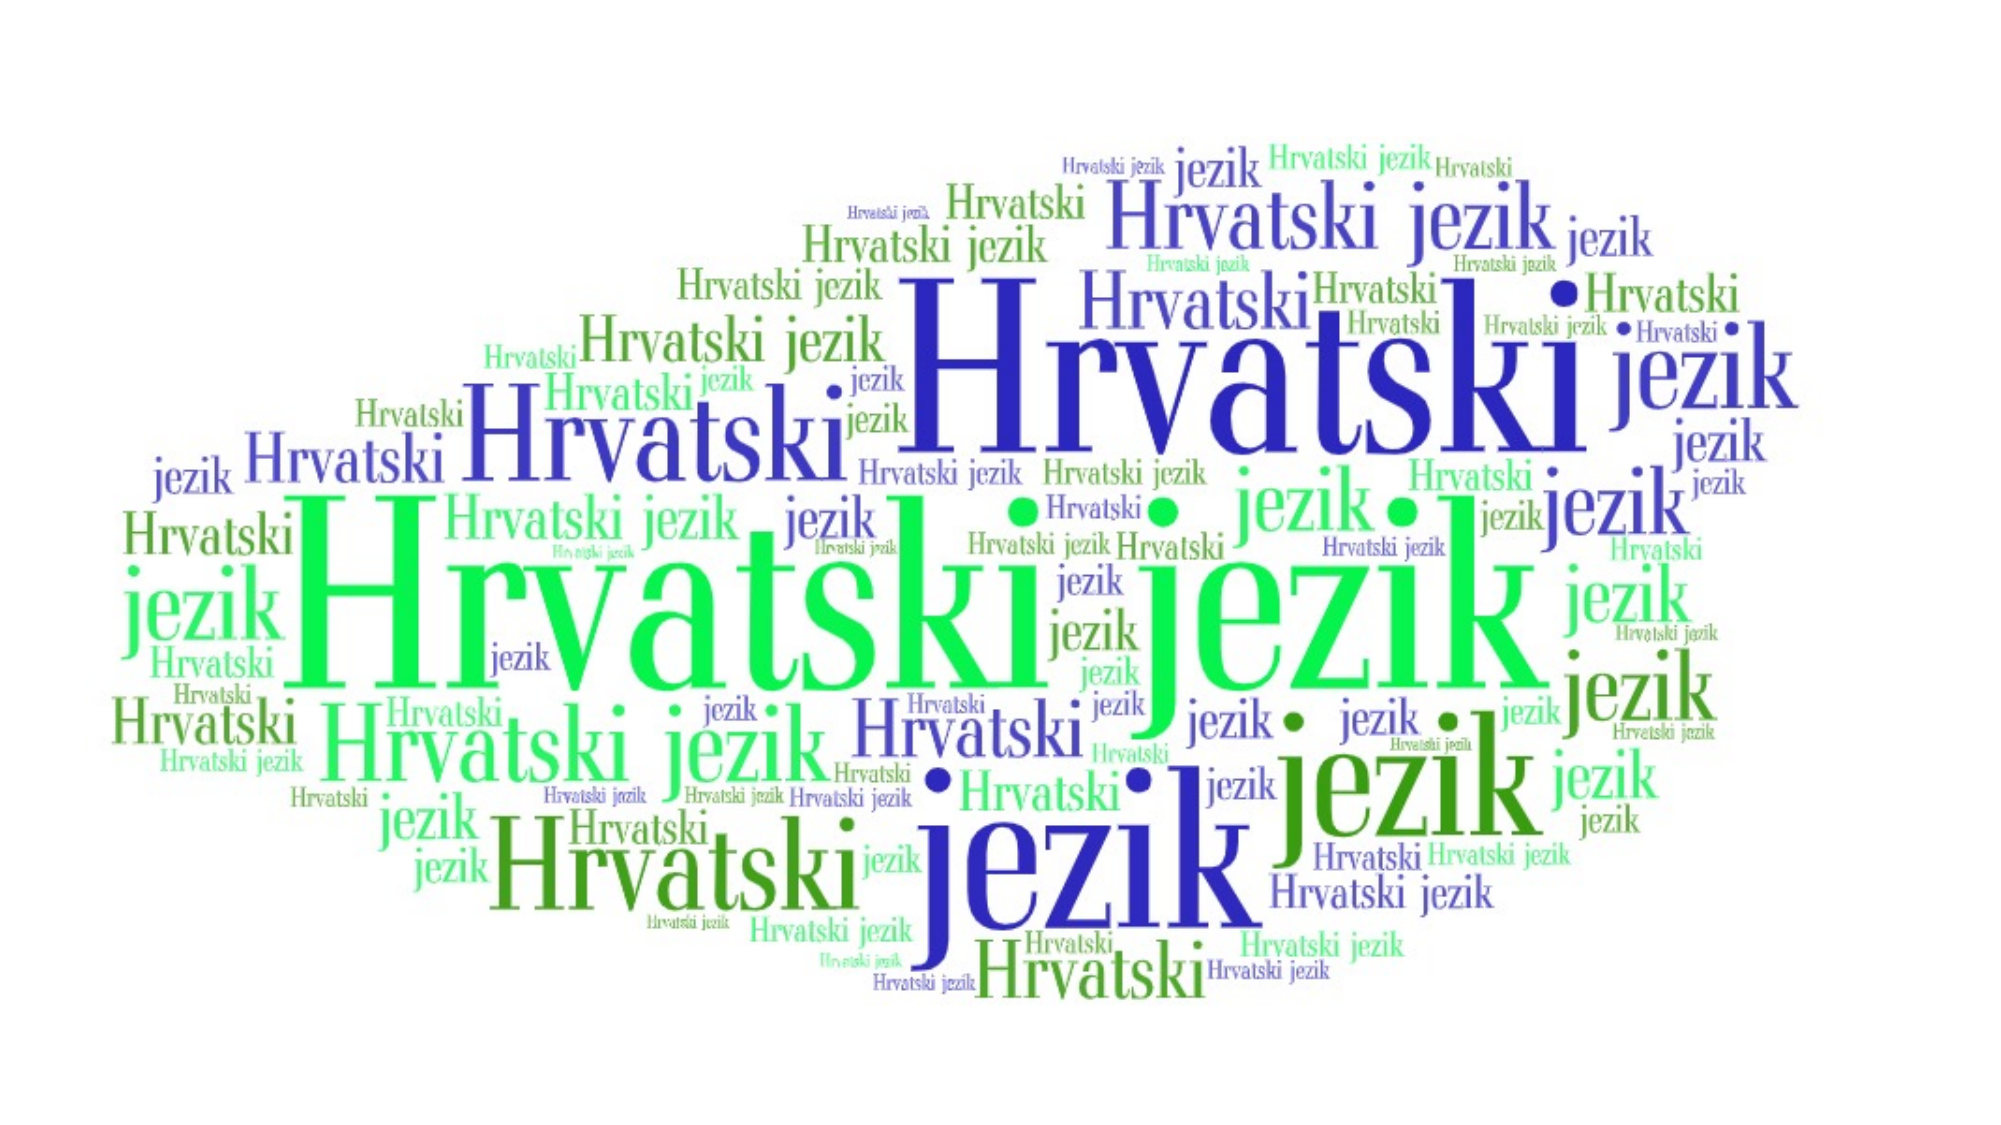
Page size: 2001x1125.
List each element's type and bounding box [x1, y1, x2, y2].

picture [26, 106, 1892, 1045]
